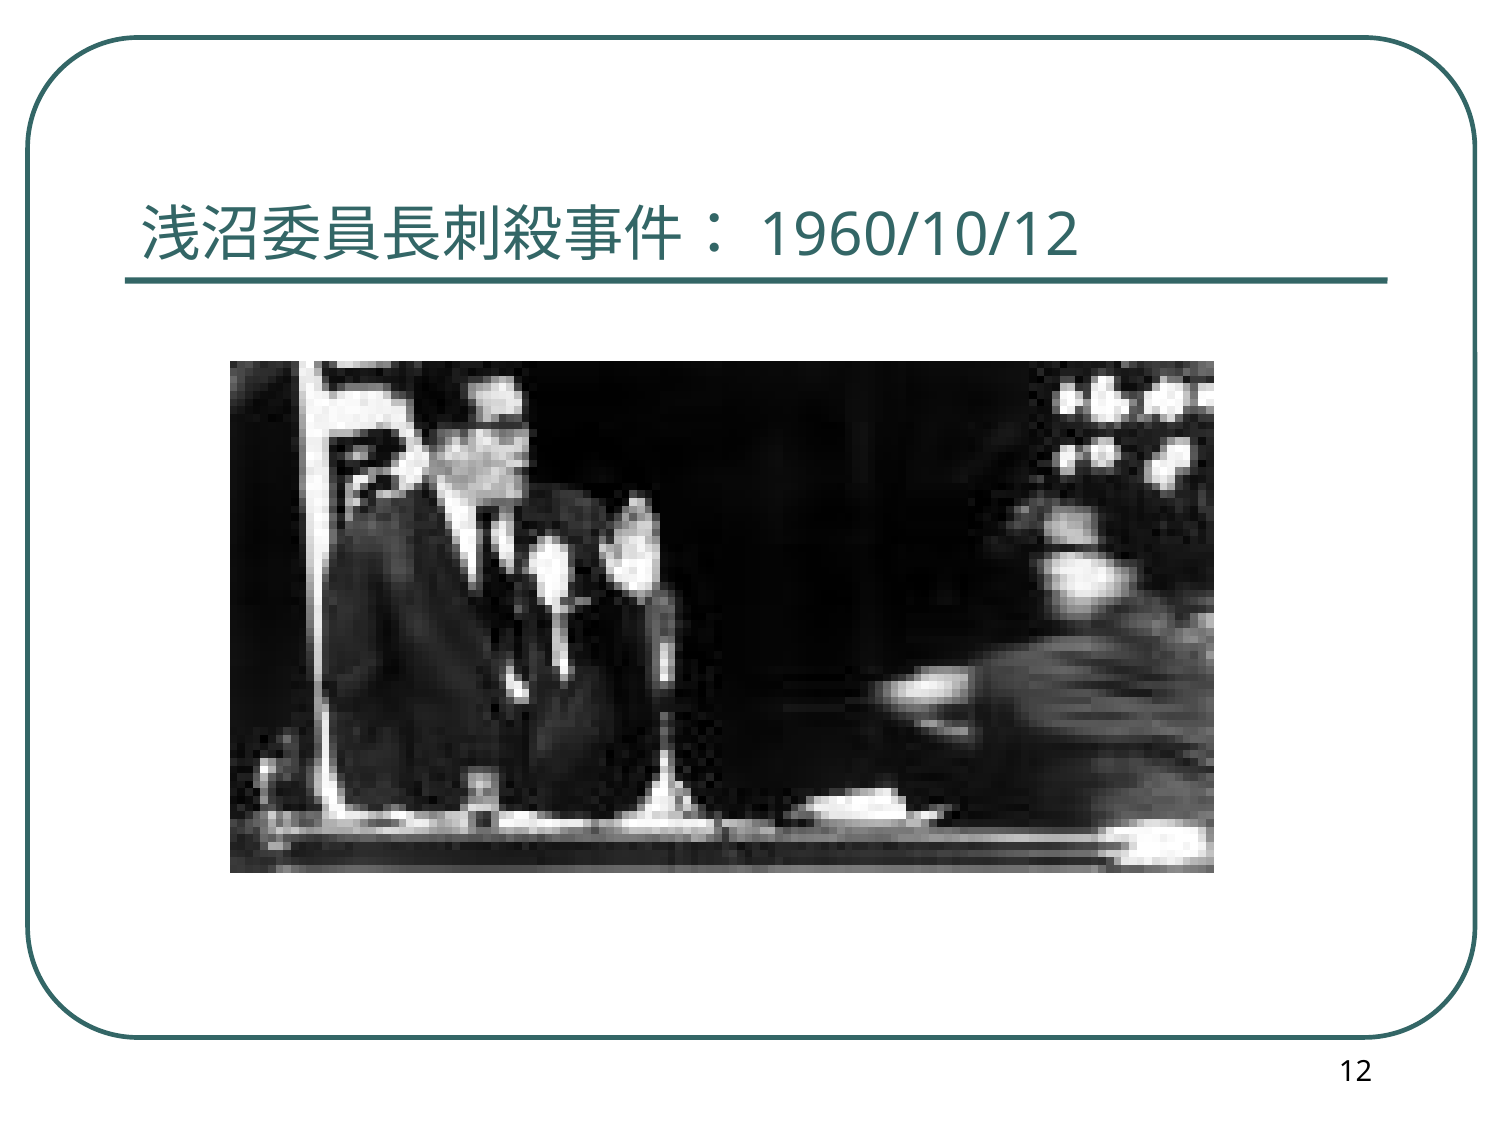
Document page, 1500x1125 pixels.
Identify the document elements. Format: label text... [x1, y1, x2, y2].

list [229, 361, 1214, 873]
slide_number 12 [1074, 1024, 1388, 1101]
title 浅沼委員長刺殺事件：1960/10/12 [125, 87, 1388, 275]
